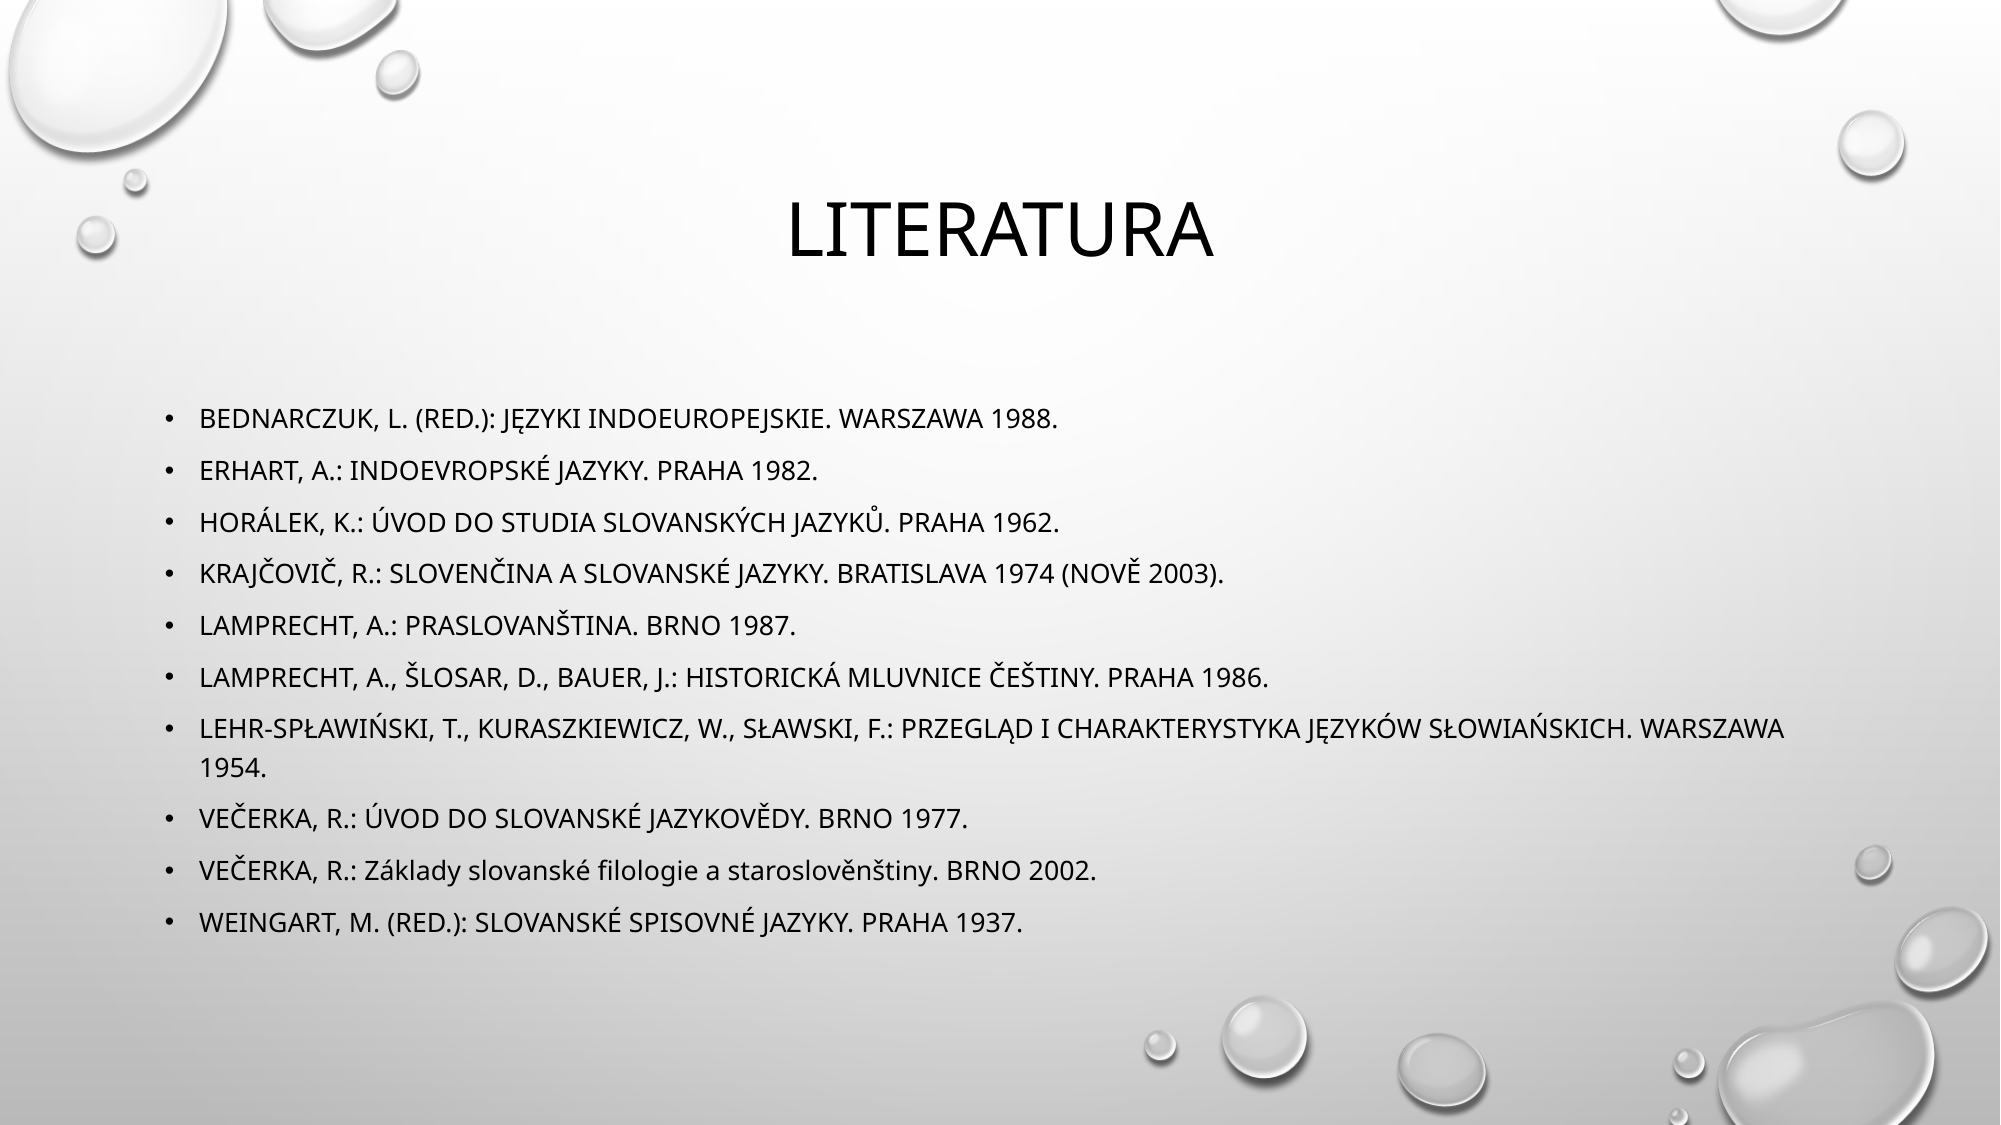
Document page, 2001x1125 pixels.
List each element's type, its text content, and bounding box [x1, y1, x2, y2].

list Bednarczuk, L. (red.): Języki indoeuropejskie. Warszawa 1988. Erhart, A.: Indoevropské jazyky. Praha 1982. Horálek, K.: Úvod do studia slovanských jazyků. Praha 1962. Krajčovič, R.: Slovenčina a slovanské jazyky. Bratislava 1974 (nově 2003). Lamprecht, A.: Praslovanština. Brno 1987. Lamprecht, A., Šlosar, D., Bauer, J.: Historická mluvnice češtiny. Praha 1986. Lehr-Spławiński, T., Kuraszkiewicz, W., Sławski, F.: Przegląd i charakterystyka języków słowiańskich. Warszawa 1954. Večerka, R.: Úvod do slovanské jazykovědy. Brno 1977. Večerka, R.: Základy slovanské filologie a staroslověnštiny. Brno 2002. Weingart, M. (red.): Slovanské spisovné jazyky. Praha 1937. [149, 388, 1850, 950]
title Literatura [149, 101, 1851, 364]
picture [0, 0, 2000, 1125]
